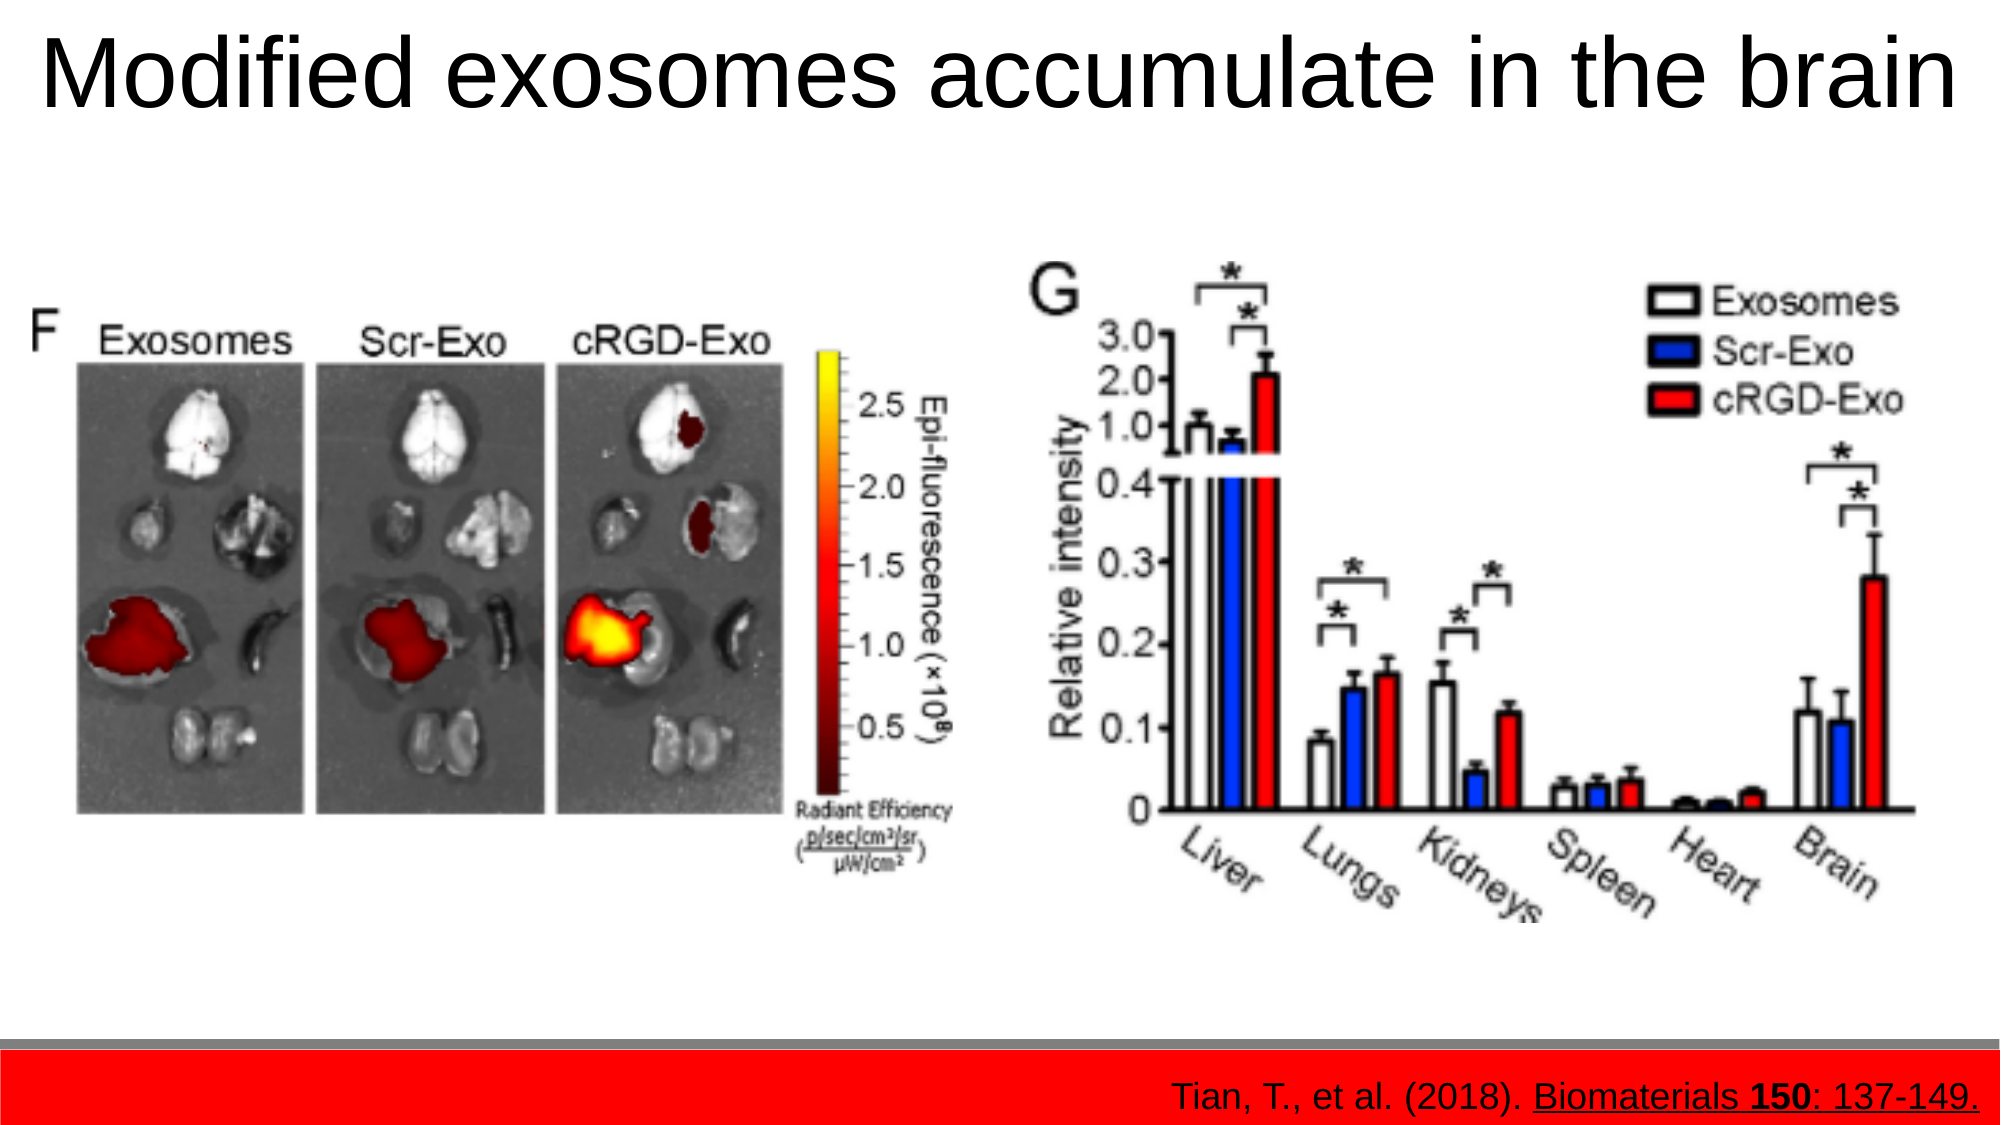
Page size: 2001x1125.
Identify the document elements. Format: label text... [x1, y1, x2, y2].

text_box Tian, T., et al. (2018). Biomaterials 150: 137-149. [1156, 1064, 1996, 1125]
text_box Modified exosomes accumulate in the brain [0, 0, 2000, 135]
picture [31, 267, 954, 895]
picture [1026, 260, 1921, 923]
